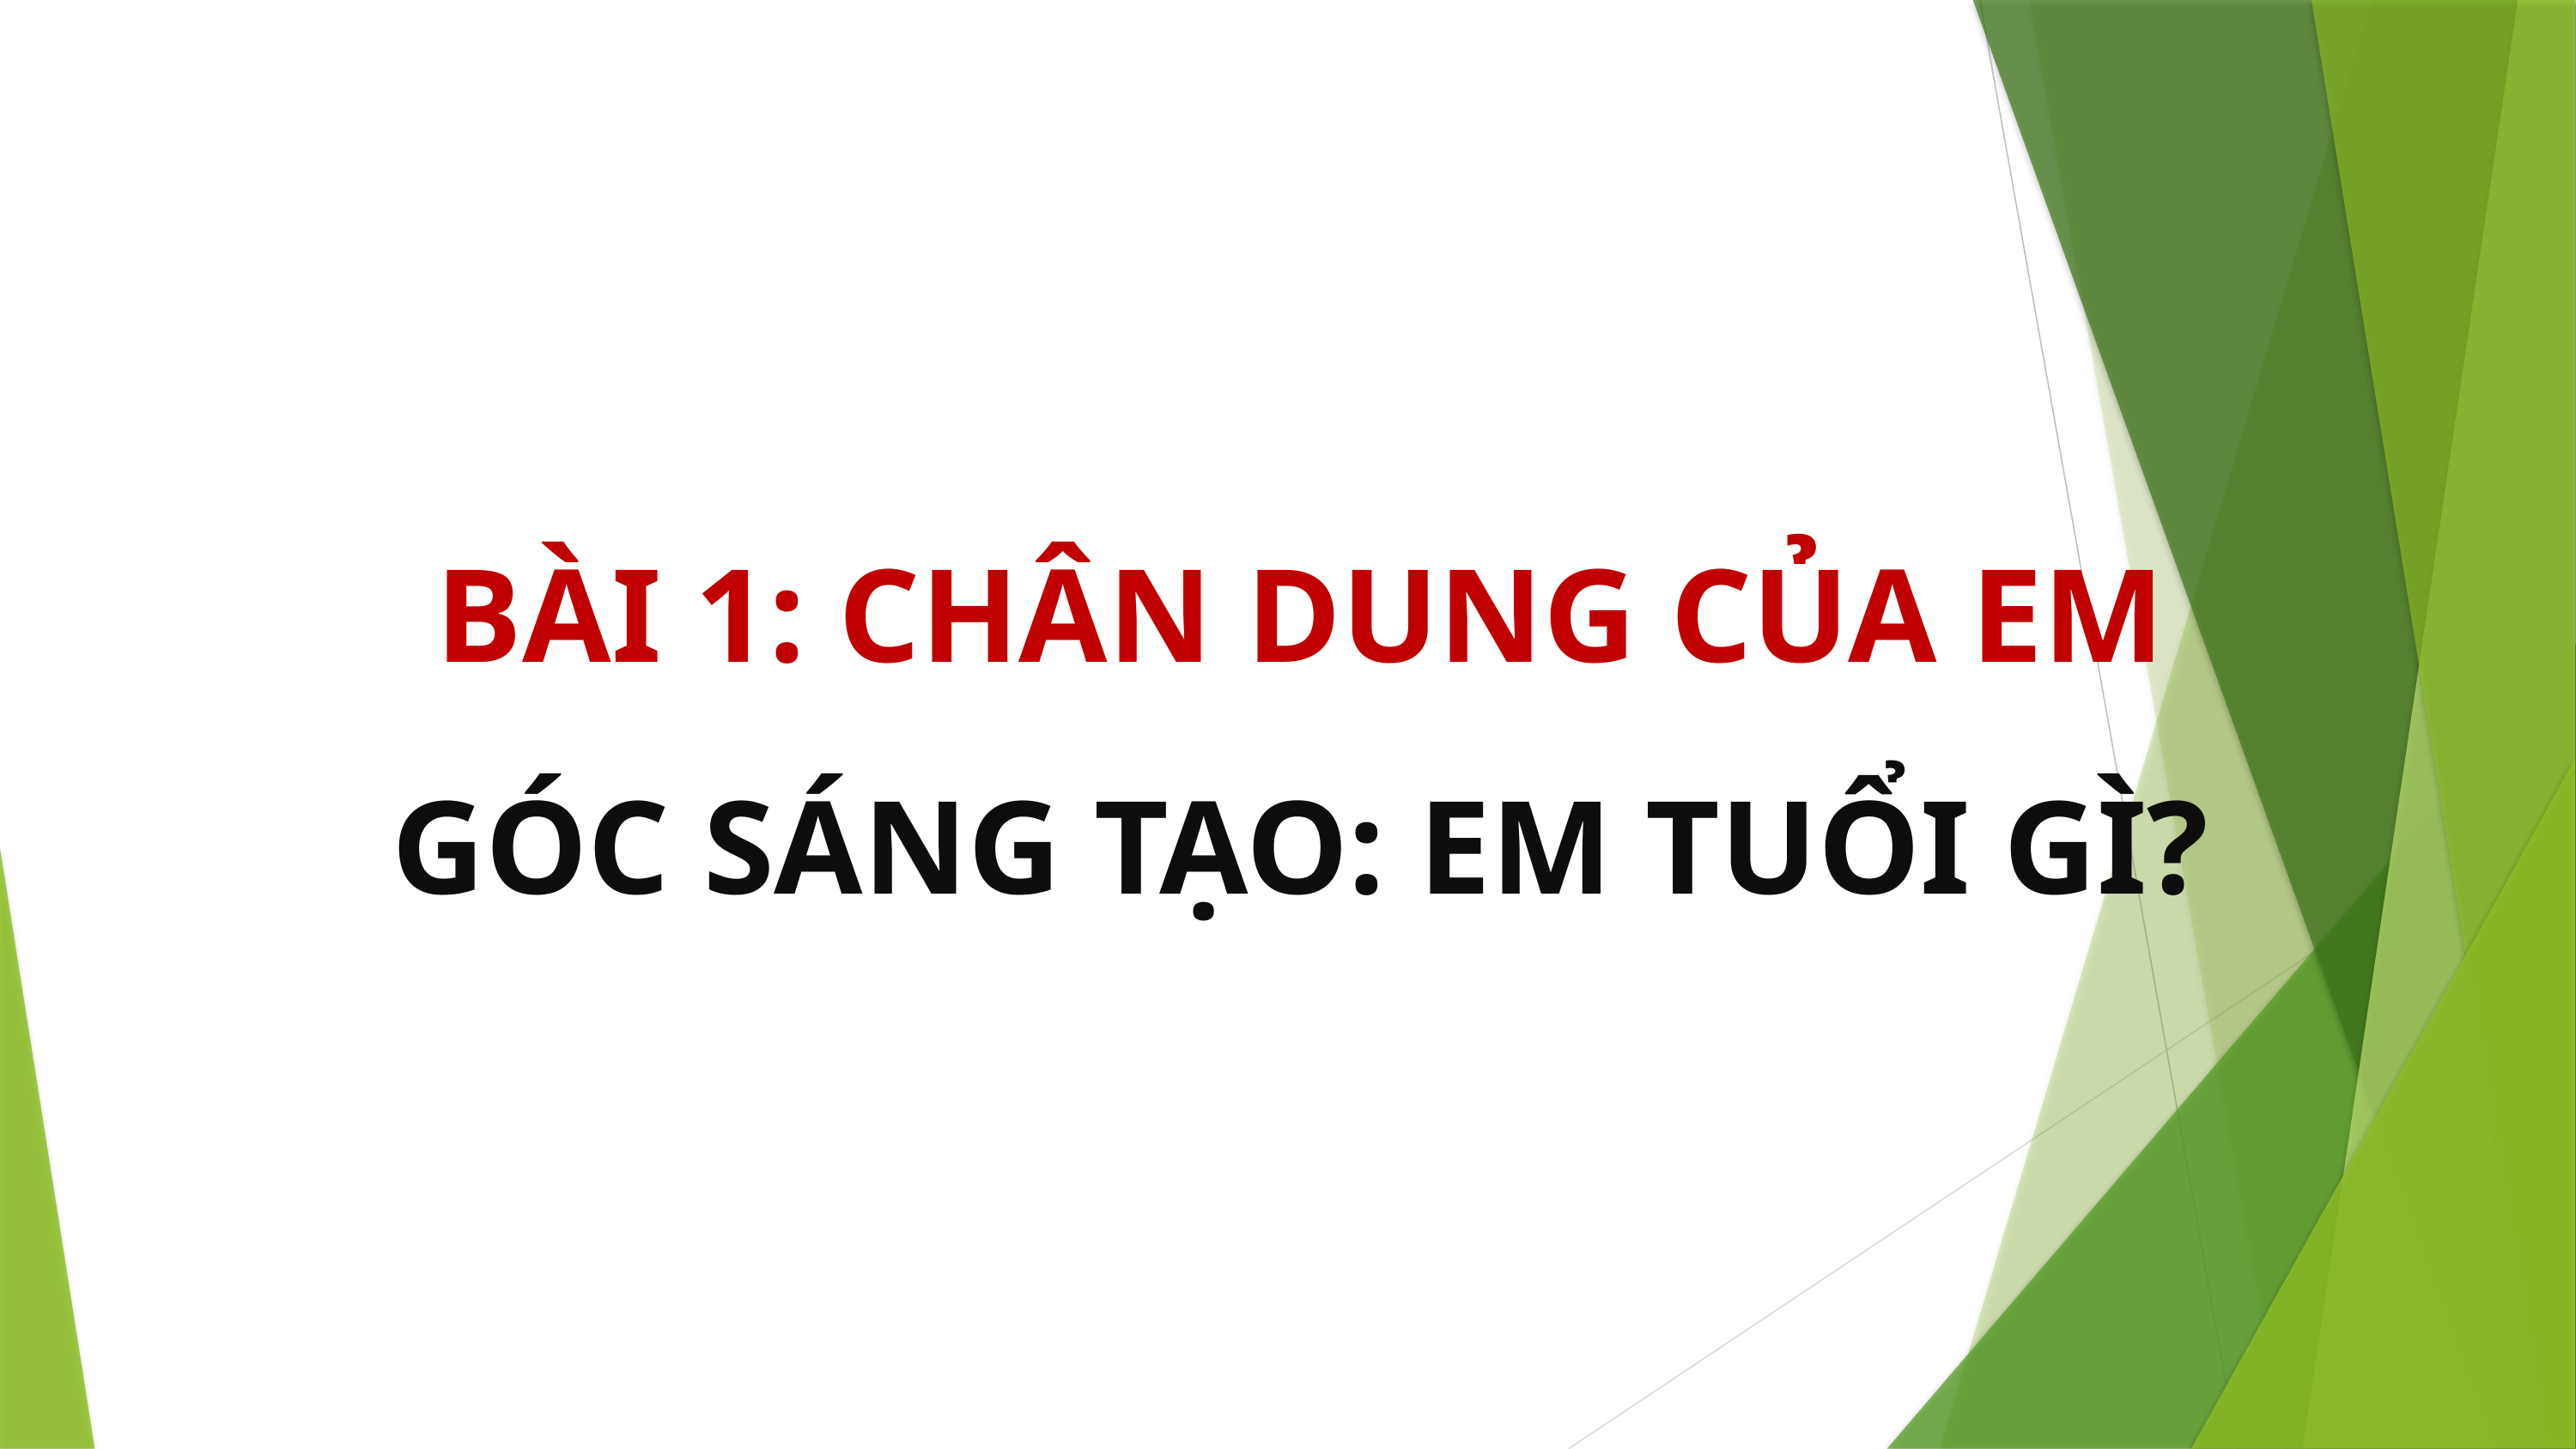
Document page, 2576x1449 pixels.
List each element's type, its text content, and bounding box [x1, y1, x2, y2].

text_box BÀI 1: CHÂN DUNG CỦA EM GÓC SÁNG TẠO: EM TUỔI GÌ? [193, 456, 2408, 920]
